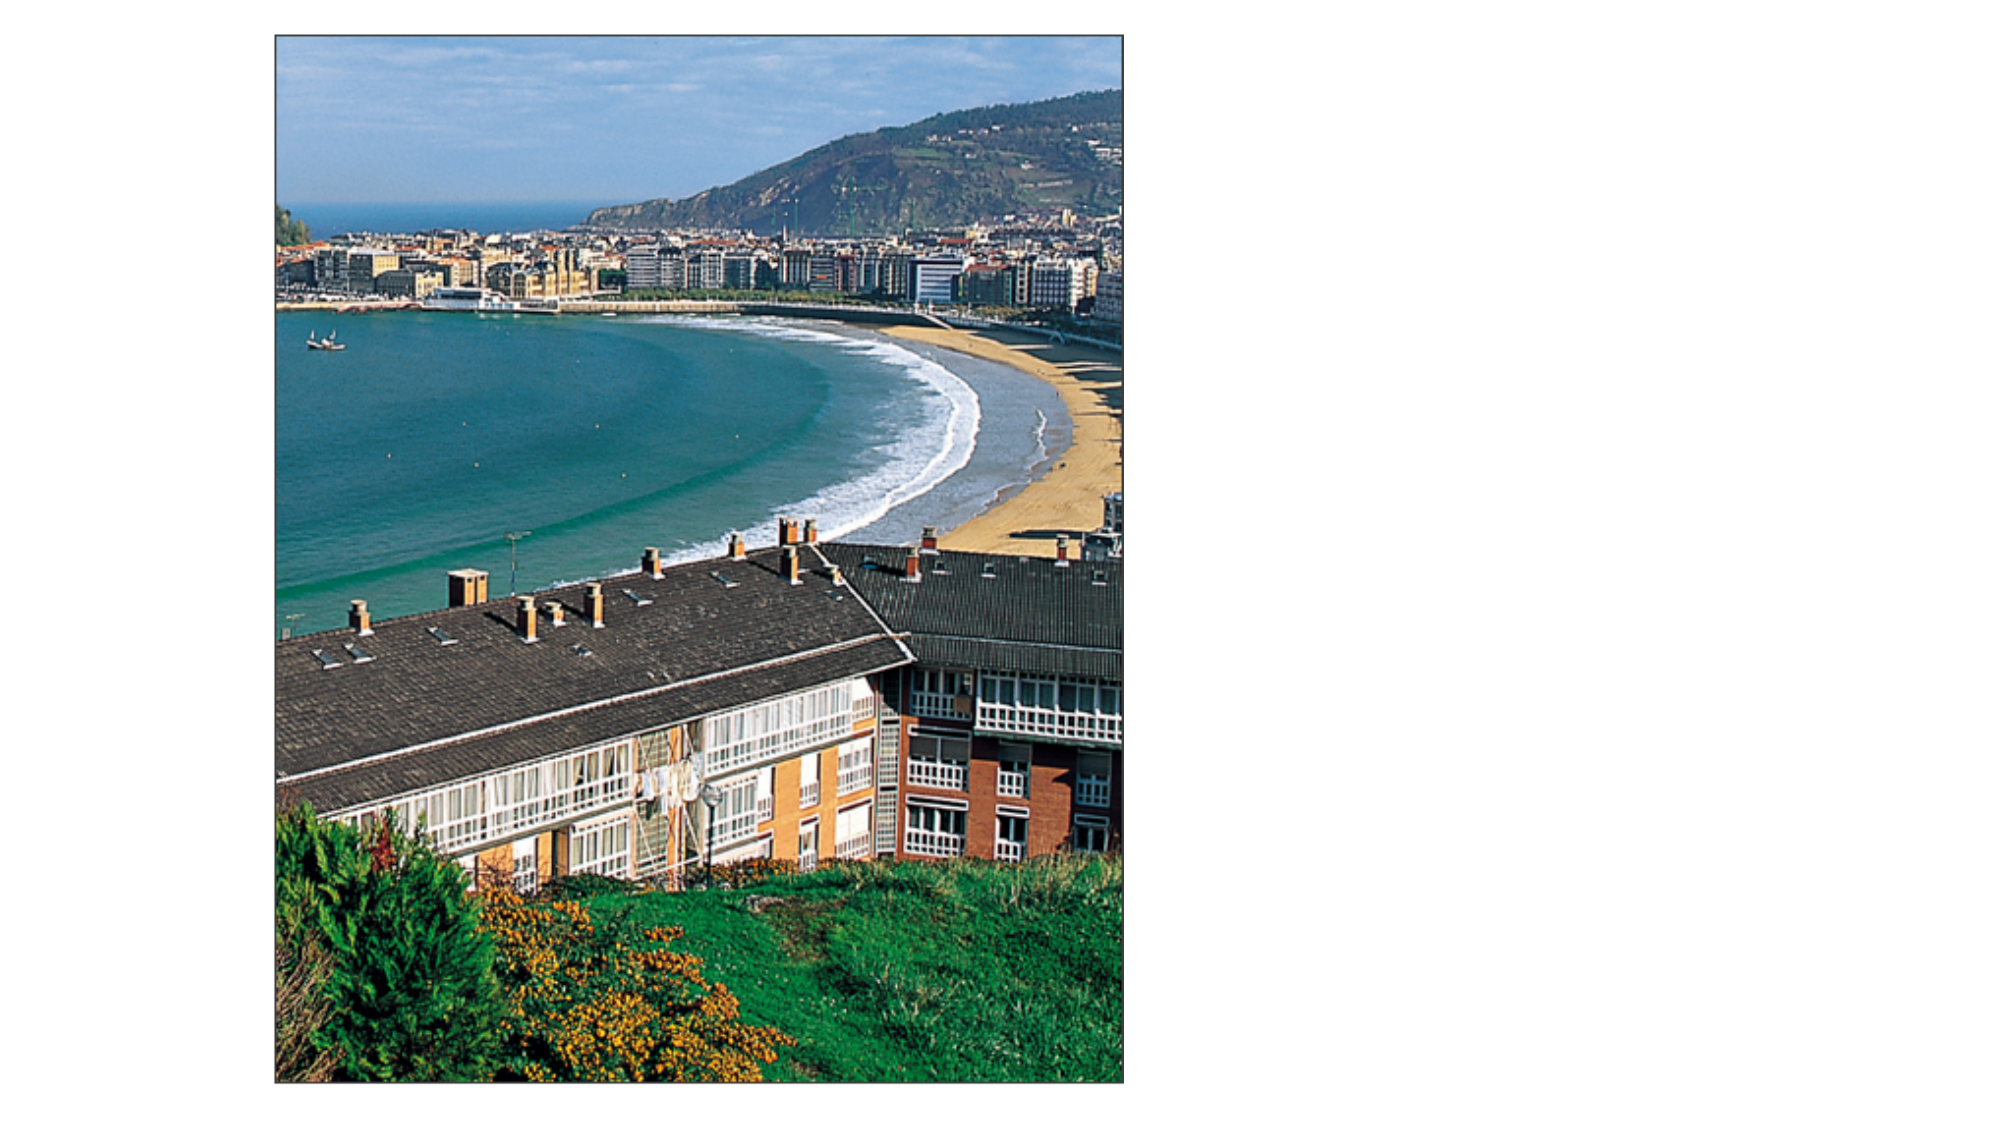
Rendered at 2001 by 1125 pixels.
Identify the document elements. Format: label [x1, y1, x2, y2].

list [271, 33, 1124, 1092]
